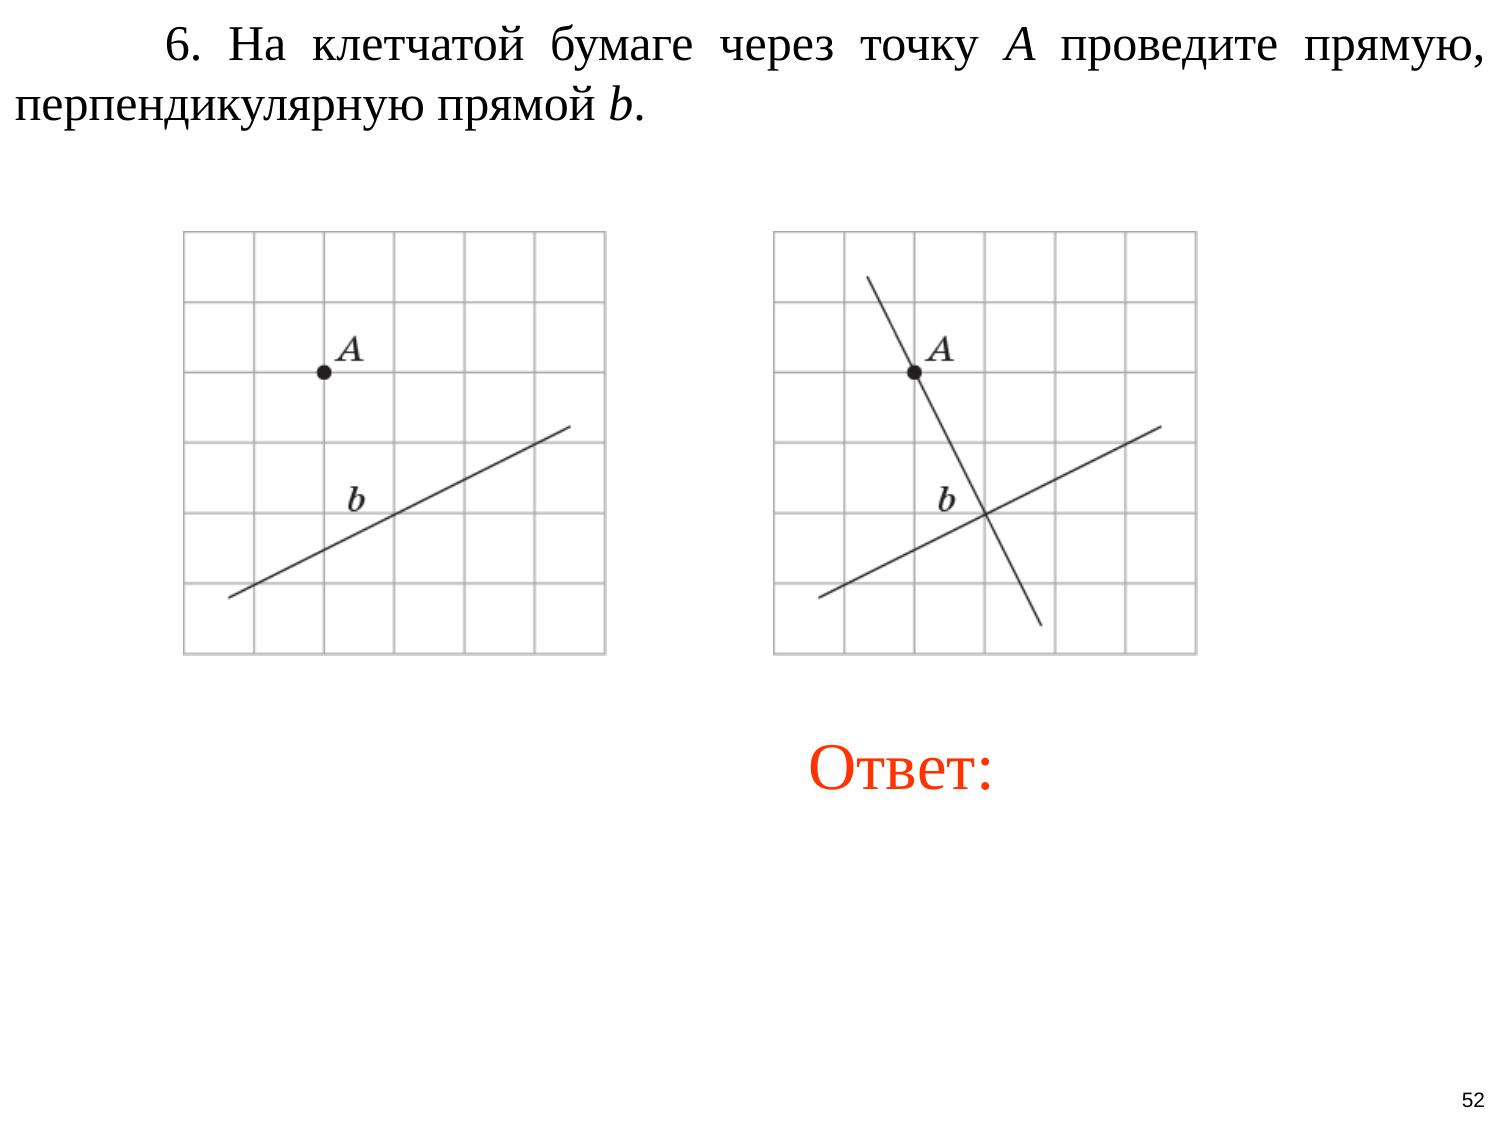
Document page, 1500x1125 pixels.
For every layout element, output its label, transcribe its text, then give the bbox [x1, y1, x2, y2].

text_box 52 [1417, 1079, 1500, 1125]
picture [182, 231, 607, 656]
text_box 6. На клетчатой бумаге через точку A проведите прямую, перпендикулярную прямой b. [0, 3, 1500, 139]
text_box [773, 231, 1198, 811]
